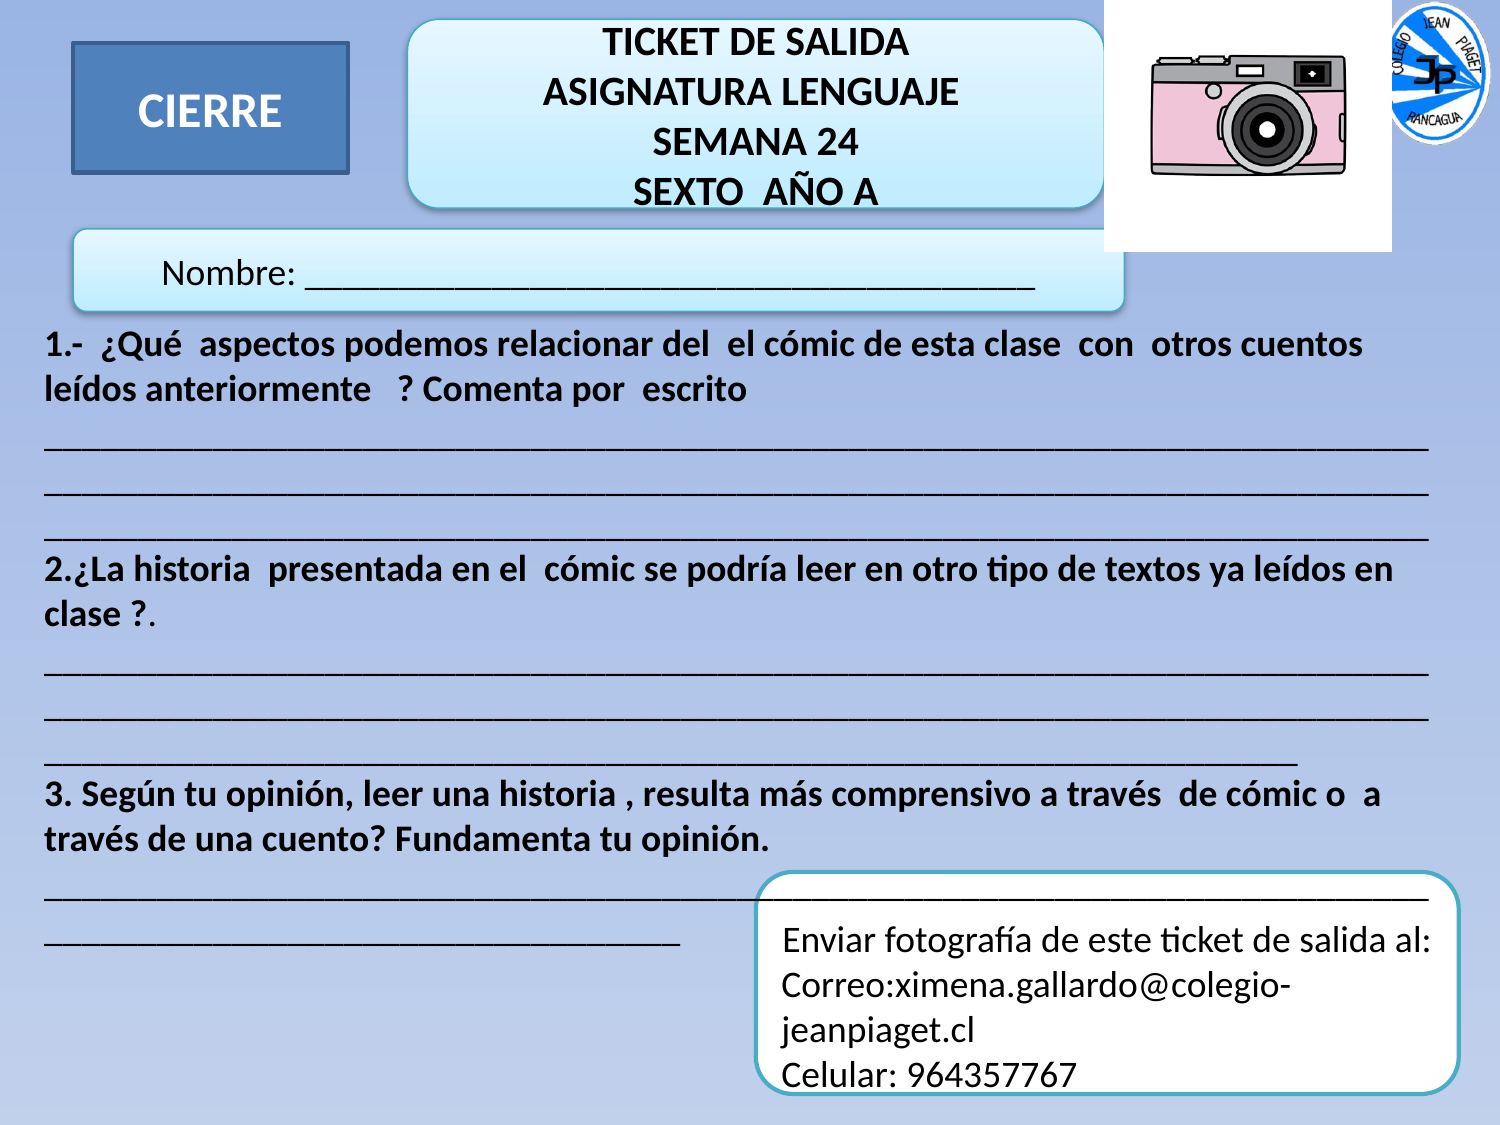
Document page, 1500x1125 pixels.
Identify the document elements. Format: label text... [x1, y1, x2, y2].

text_box 1.- ¿Qué aspectos podemos relacionar del el cómic de esta clase con otros cuentos leídos anteriormente ? Comenta por escrito ______________________________________________________________________________________________________________________________________________________________________________________________________________________________ 2.¿La historia presentada en el cómic se podría leer en otro tipo de textos ya leídos en clase ?. _______________________________________________________________________________________________________________________________________________________________________________________________________________________ 3. Según tu opinión, leer una historia , resulta más comprensivo a través de cómic o a través de una cuento? Fundamenta tu opinión. ____________________________________________________________________________________________________________ [29, 311, 1459, 957]
text_box Nombre: _______________________________________ [72, 228, 1126, 311]
text_box TICKET DE SALIDA ASIGNATURA LENGUAJE SEMANA 24 SEXTO AÑO A [406, 18, 1099, 209]
text_box Enviar fotografía de este ticket de salida al: Correo:ximena.gallardo@colegio-jeanpiaget.cl Celular: 964357767 [753, 897, 1461, 1097]
text_box CIERRE [71, 41, 350, 175]
picture [1104, 0, 1500, 252]
